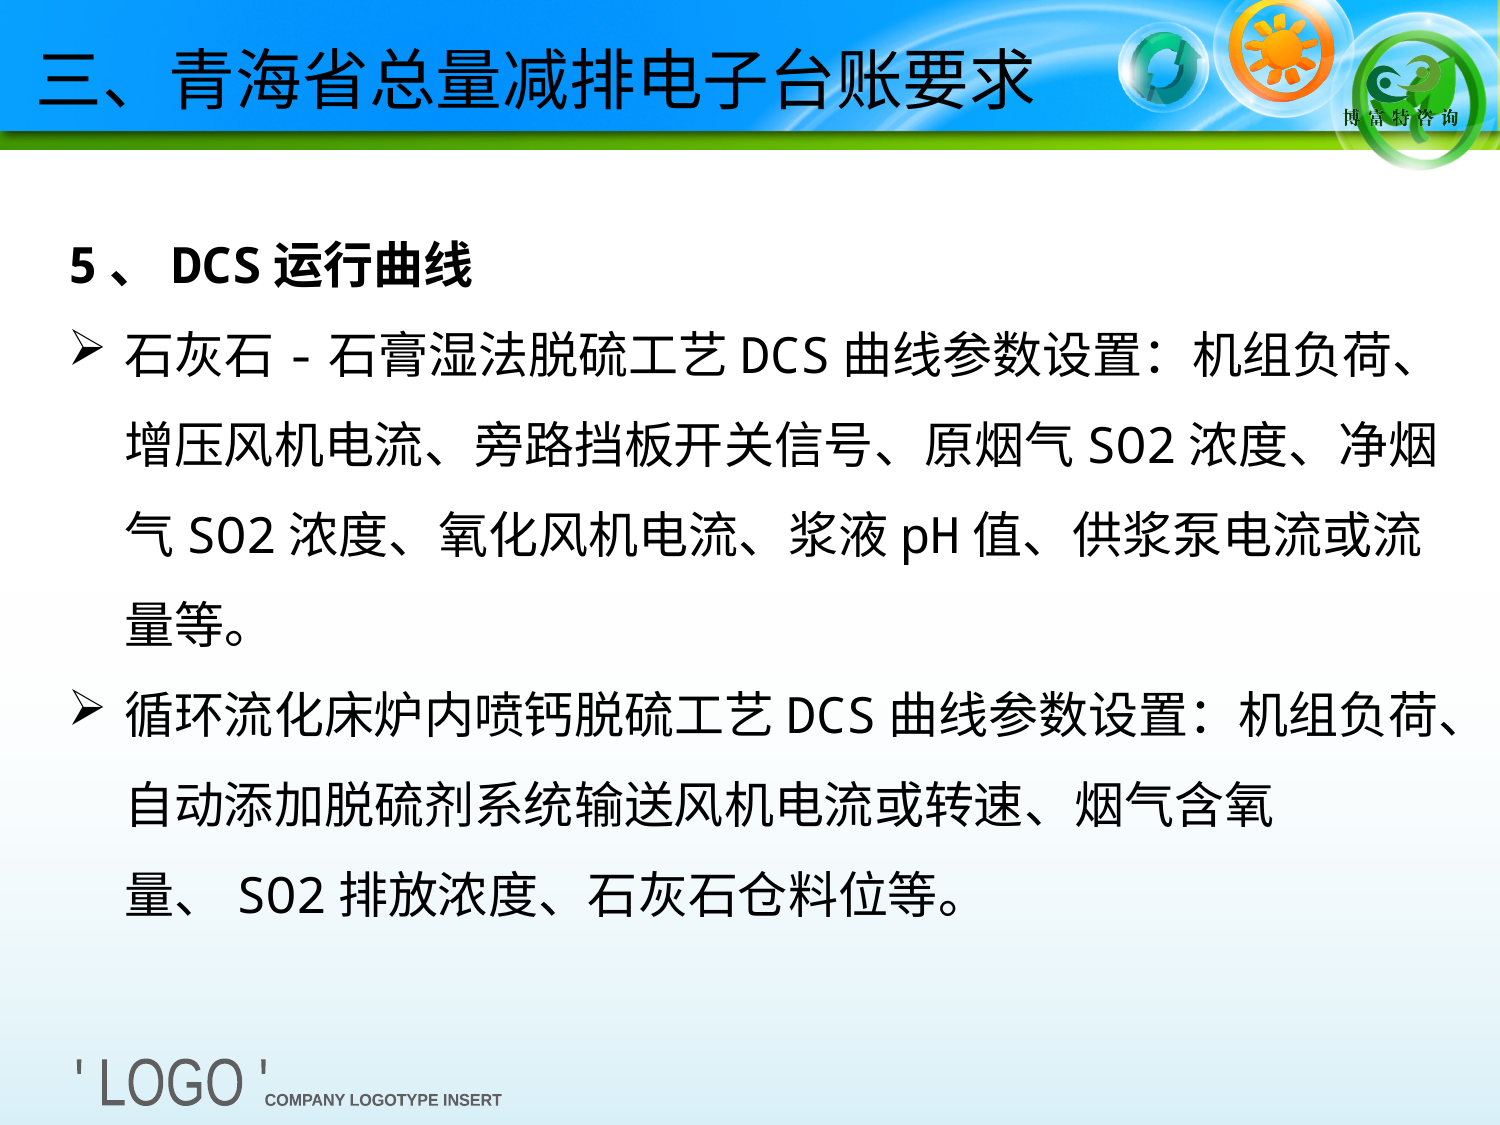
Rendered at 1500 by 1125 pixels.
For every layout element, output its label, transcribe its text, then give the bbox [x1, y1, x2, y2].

text_box 三、青海省总量减排电子台账要求 [20, 30, 1480, 126]
picture [0, 0, 1500, 216]
text_box 5、DCS运行曲线 石灰石-石膏湿法脱硫工艺DCS曲线参数设置：机组负荷、增压风机电流、旁路挡板开关信号、原烟气SO2浓度、净烟气SO2浓度、氧化风机电流、浆液pH值、供浆泵电流或流量等。 循环流化床炉内喷钙脱硫工艺DCS曲线参数设置：机组负荷、自动添加脱硫剂系统输送风机电流或转速、烟气含氧量、SO2排放浓度、石灰石仓料位等。 [53, 196, 1459, 976]
